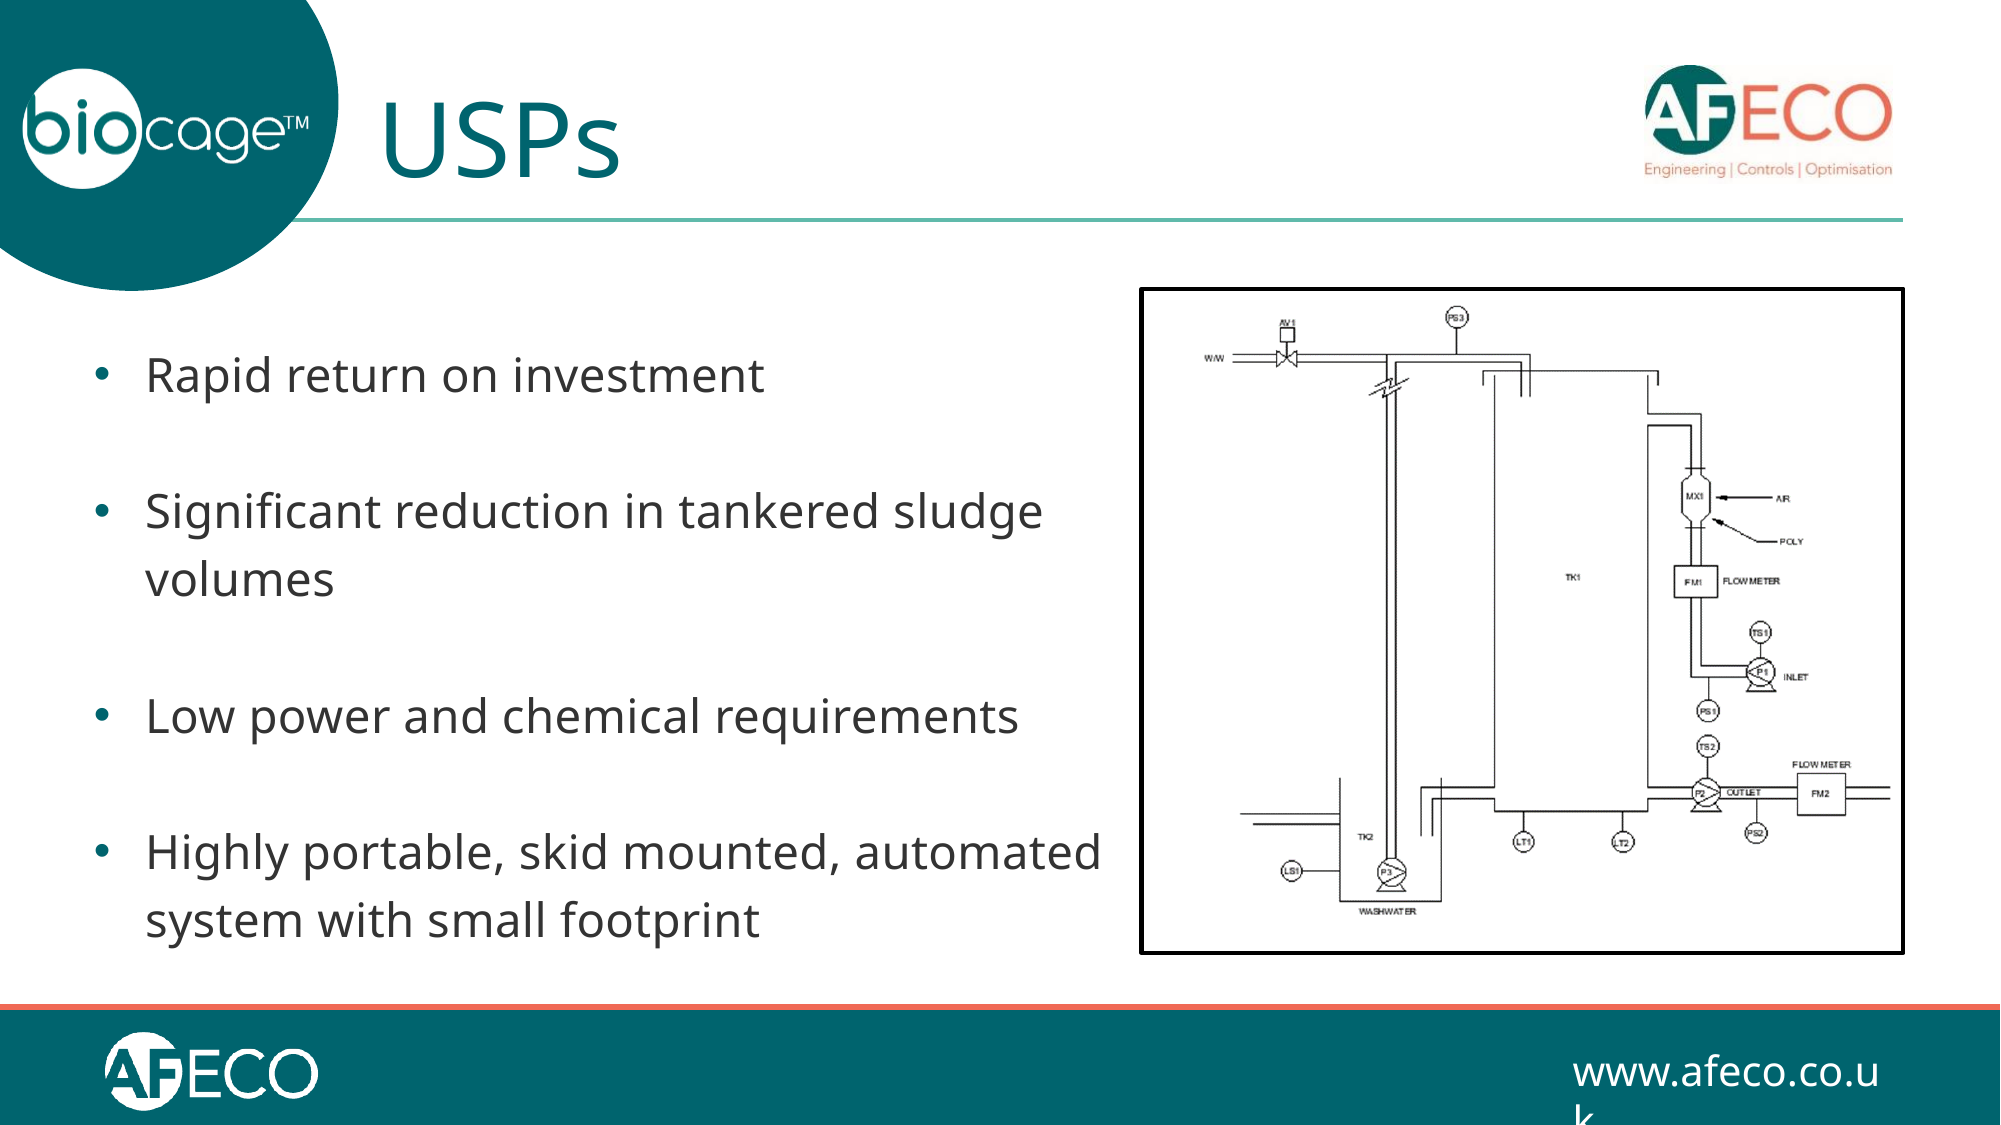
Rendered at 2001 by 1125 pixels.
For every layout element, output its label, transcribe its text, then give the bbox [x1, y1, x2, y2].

picture [1143, 290, 1902, 952]
list USPs [362, 65, 1902, 183]
picture [19, 65, 315, 192]
list Rapid return on investment Significant reduction in tankered sludge volumes Low power and chemical requirements Highly portable, skid mounted, automated system with small footprint [78, 326, 1142, 959]
picture [99, 1025, 322, 1115]
